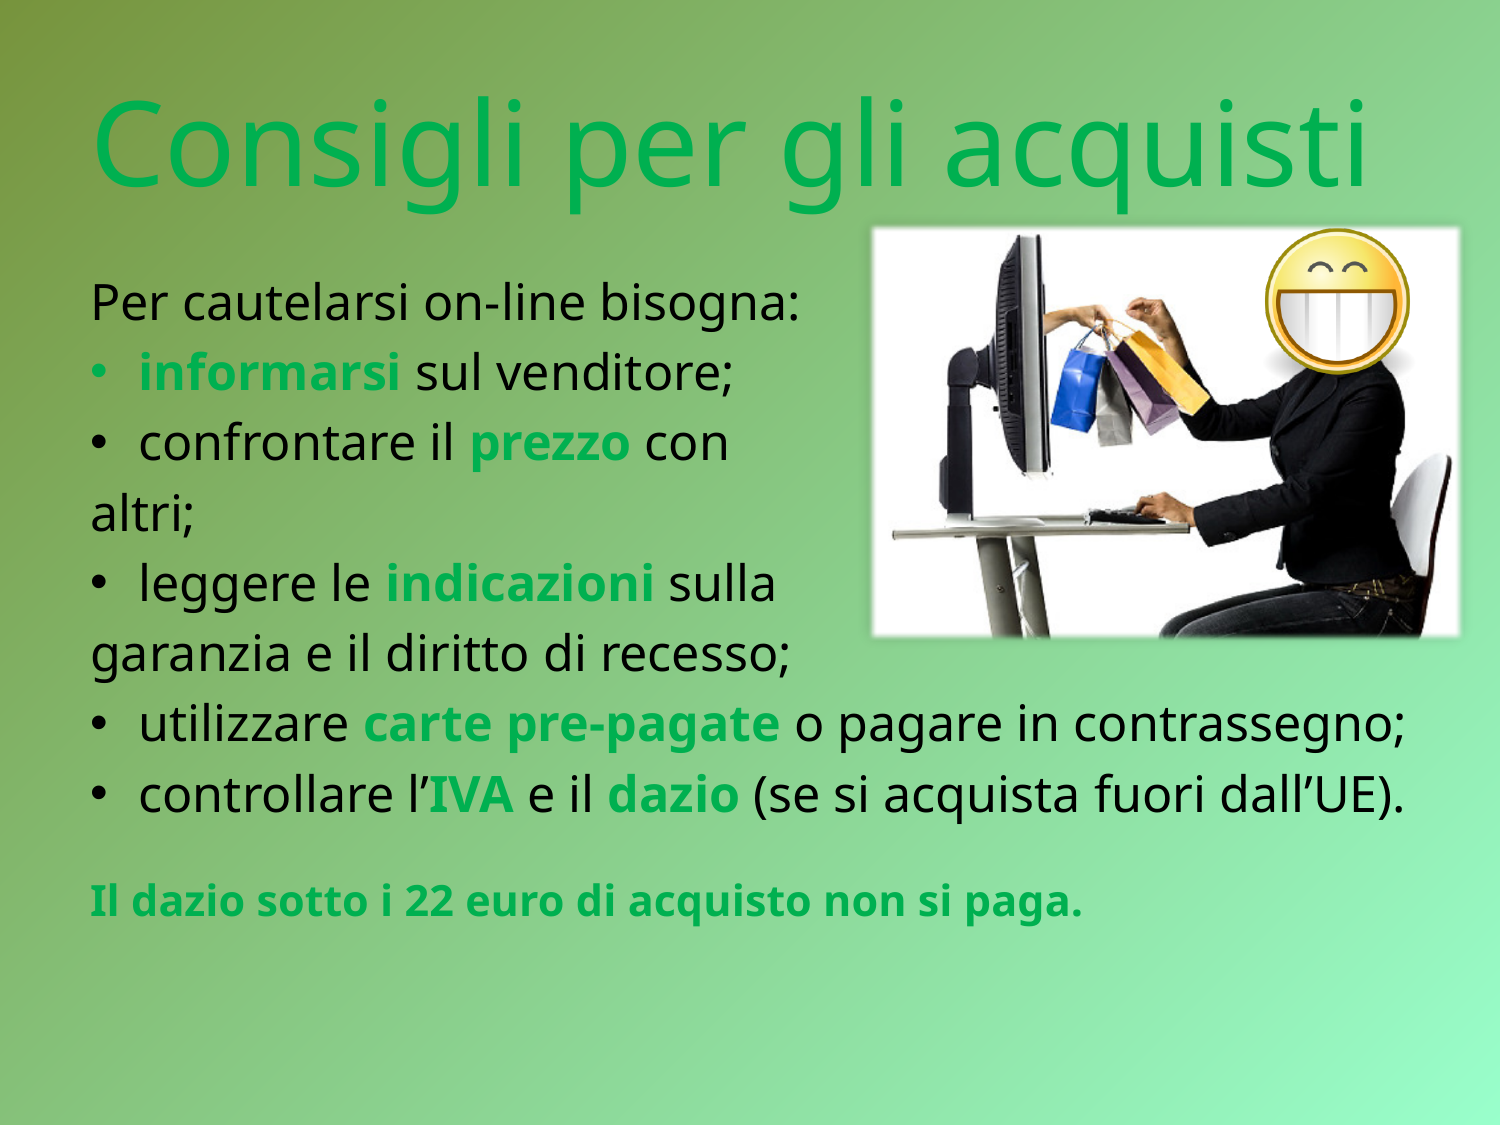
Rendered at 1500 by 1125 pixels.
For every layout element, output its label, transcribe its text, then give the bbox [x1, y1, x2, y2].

picture [866, 210, 1465, 643]
list Per cautelarsi on-line bisogna: informarsi sul venditore; confrontare il prezzo con altri; leggere le indicazioni sulla garanzia e il diritto di recesso; utilizzare carte pre-pagate o pagare in contrassegno; controllare l’IVA e il dazio (se si acquista fuori dall’UE). Il dazio sotto i 22 euro di acquisto non si paga. [75, 262, 1425, 1055]
title Consigli per gli acquisti [75, 45, 1425, 233]
